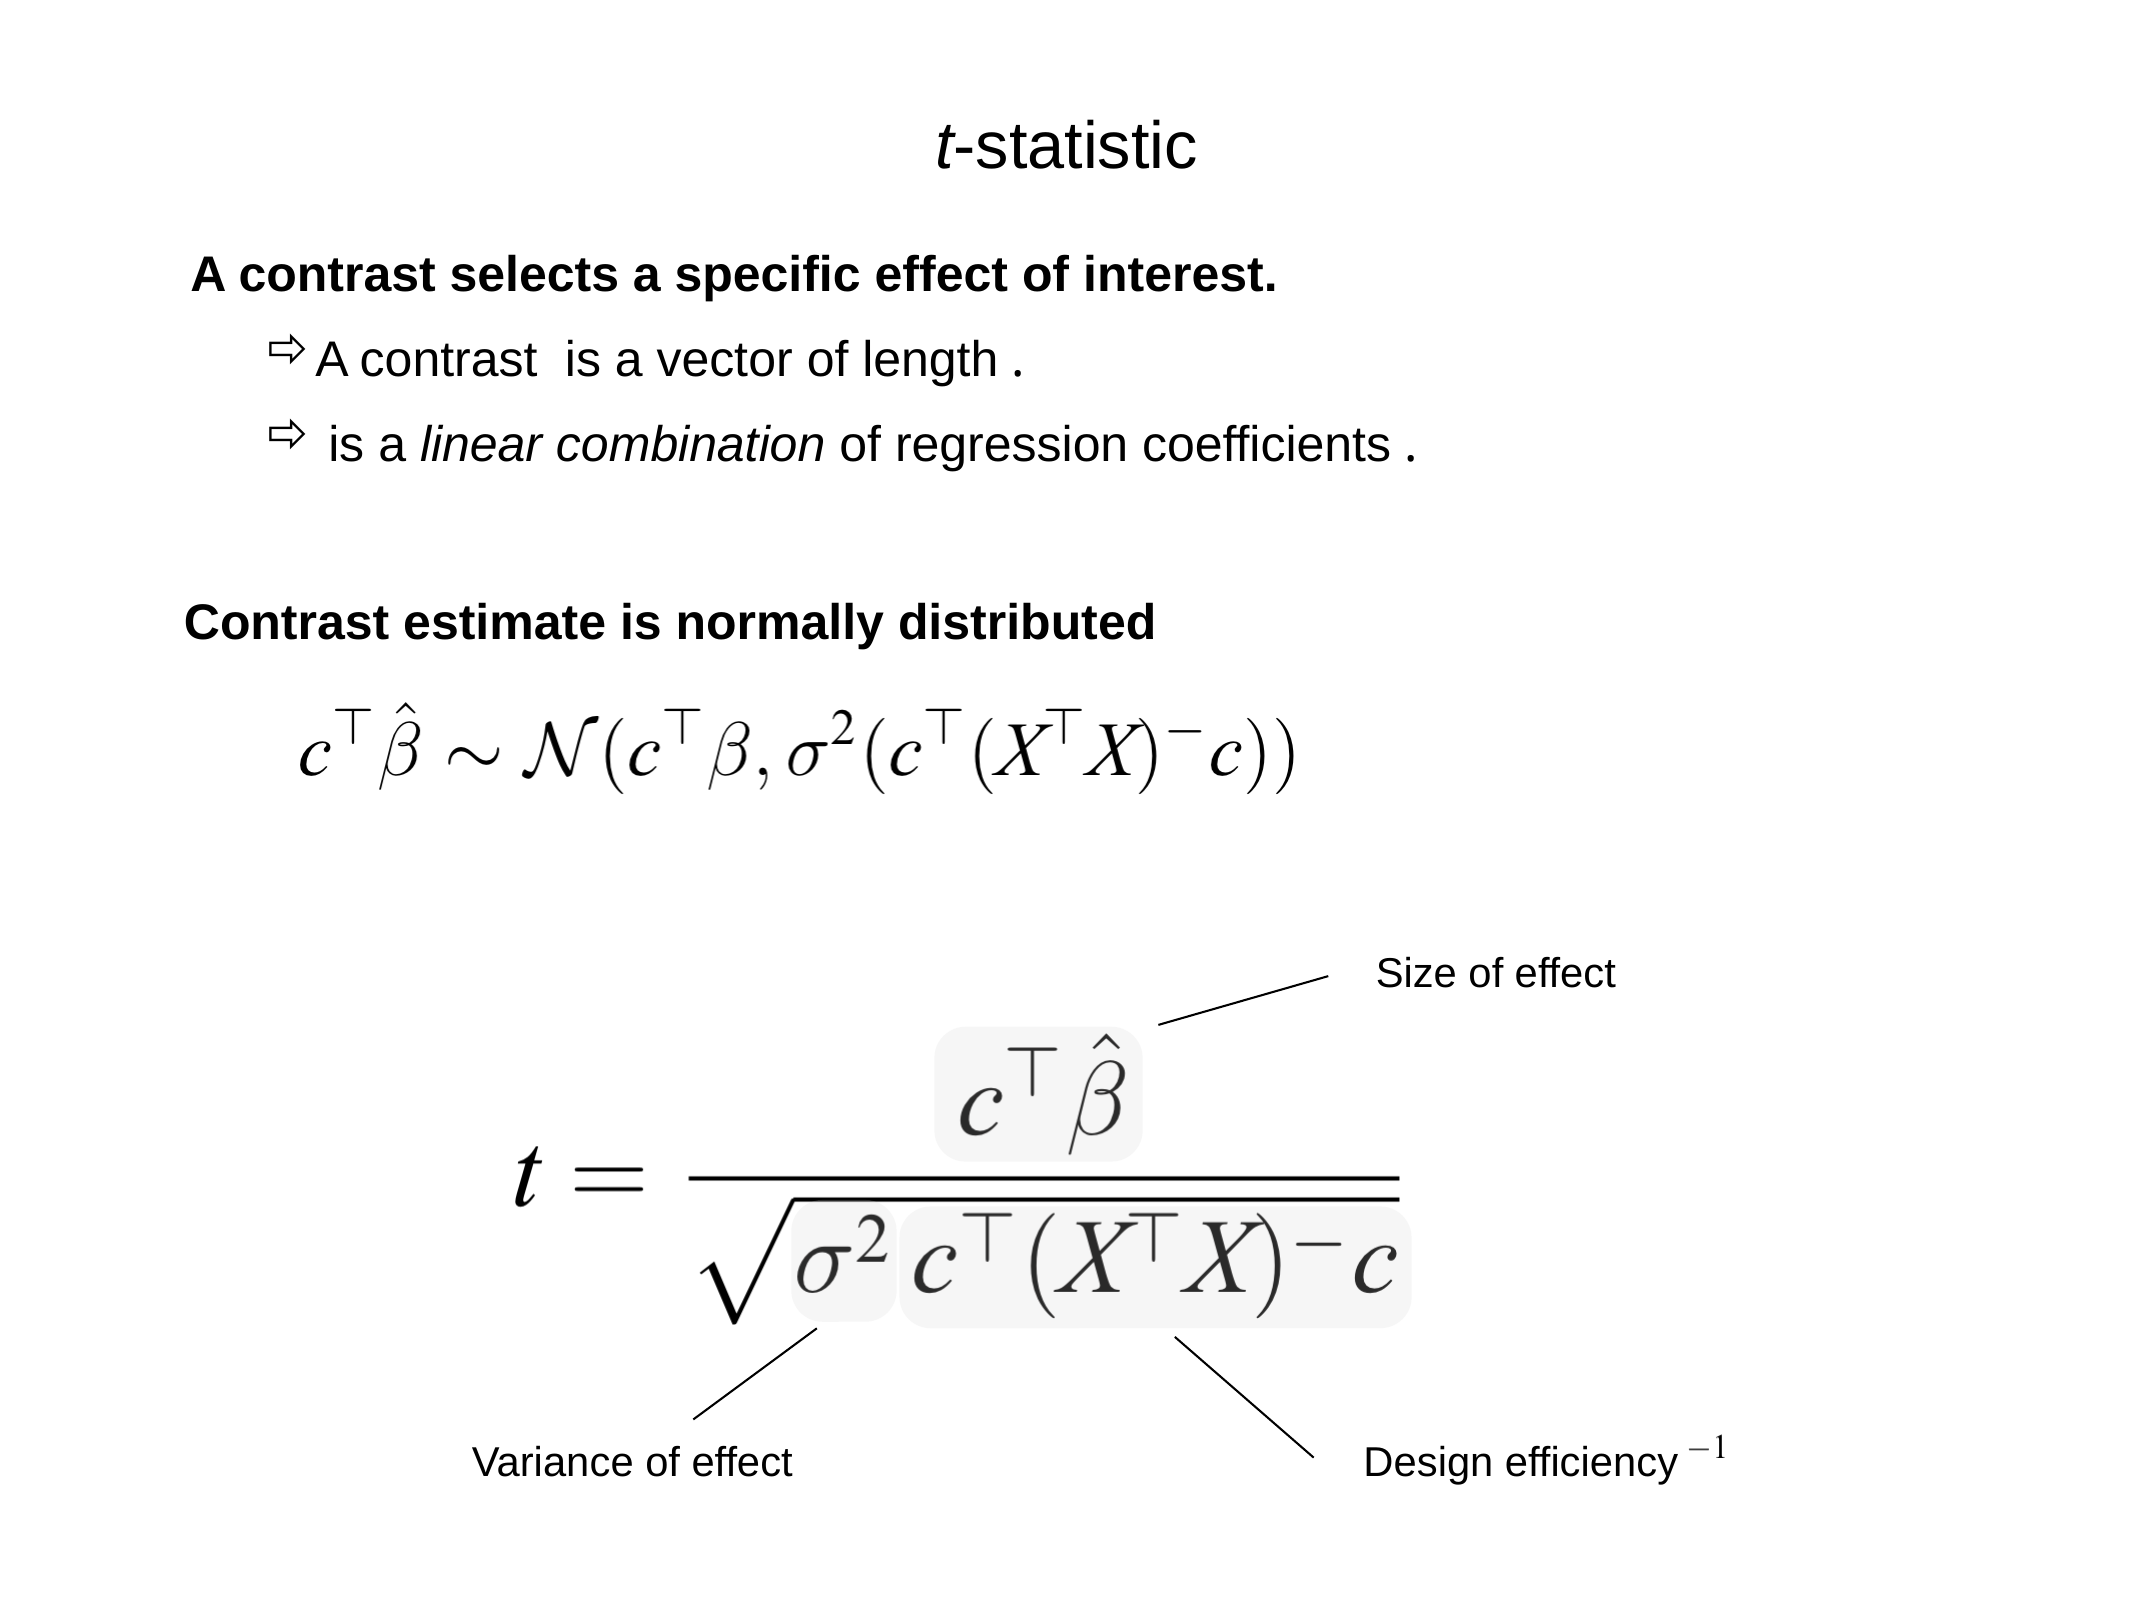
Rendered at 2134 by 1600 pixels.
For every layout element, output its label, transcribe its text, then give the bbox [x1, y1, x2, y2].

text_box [272, 937, 1857, 1493]
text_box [175, 580, 1296, 801]
text_box t-statistic [208, 53, 1925, 215]
